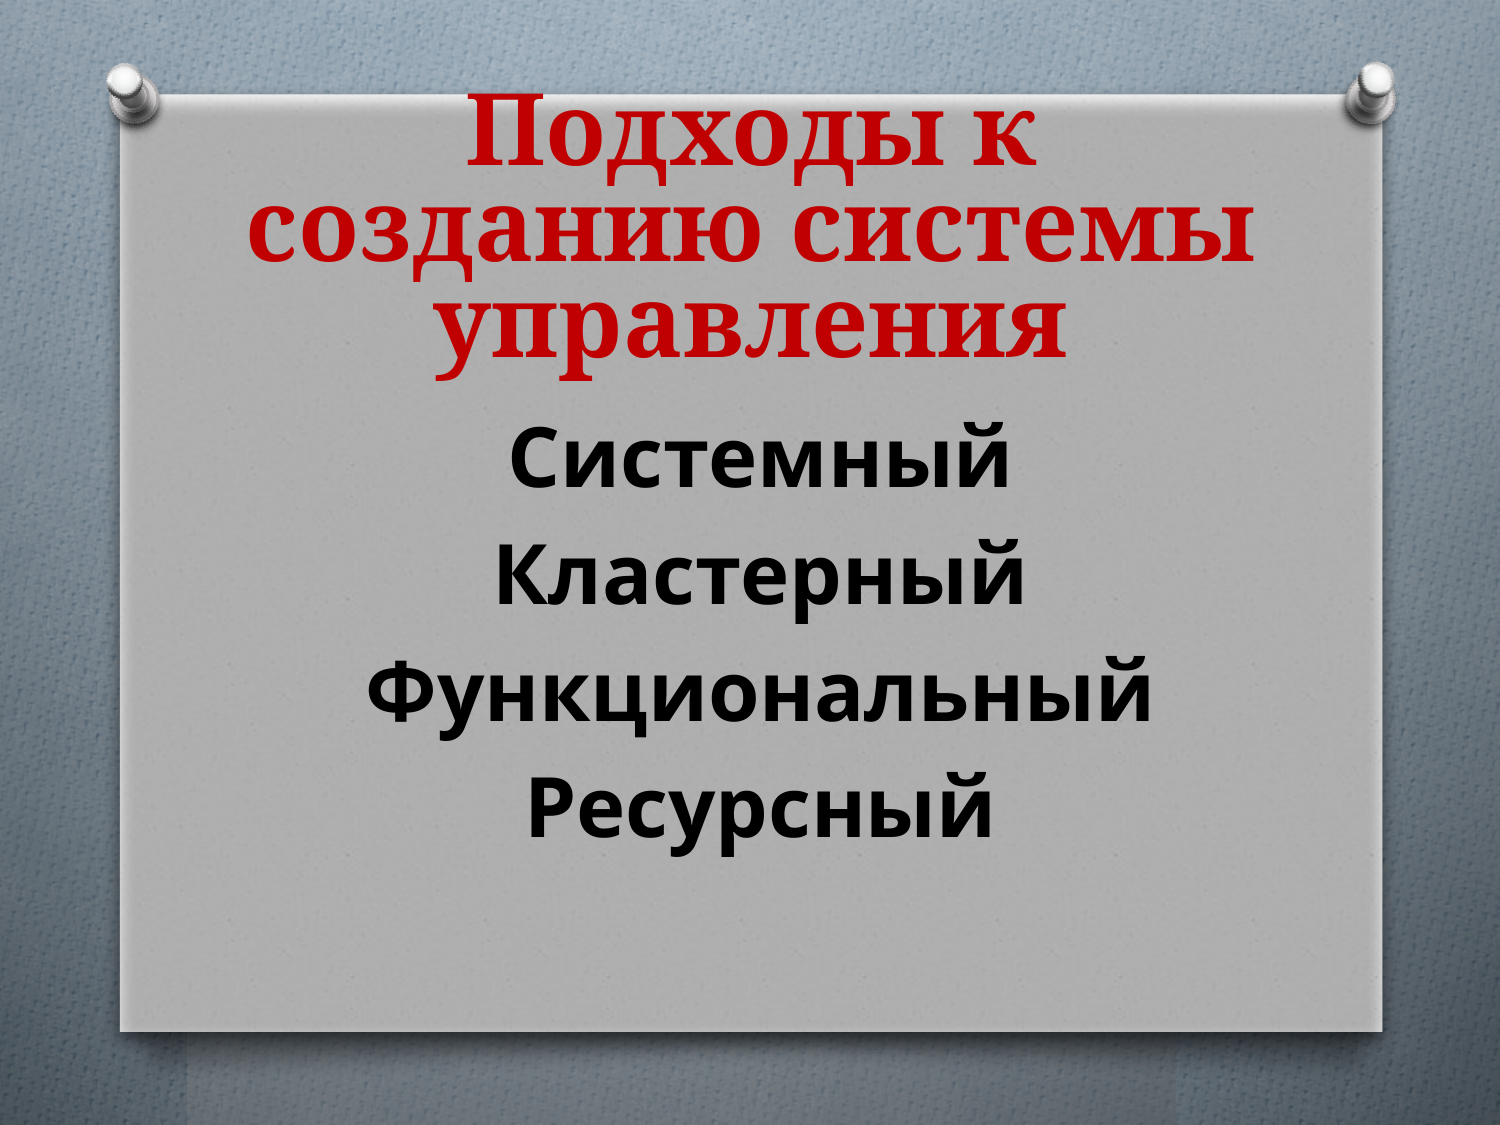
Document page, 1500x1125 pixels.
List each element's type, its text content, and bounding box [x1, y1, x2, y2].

list Системный Кластерный Функциональный Ресурсный [240, 397, 1282, 939]
title Подходы к созданию системы управления [179, 134, 1323, 332]
picture [75, 29, 198, 153]
picture [1317, 35, 1439, 156]
